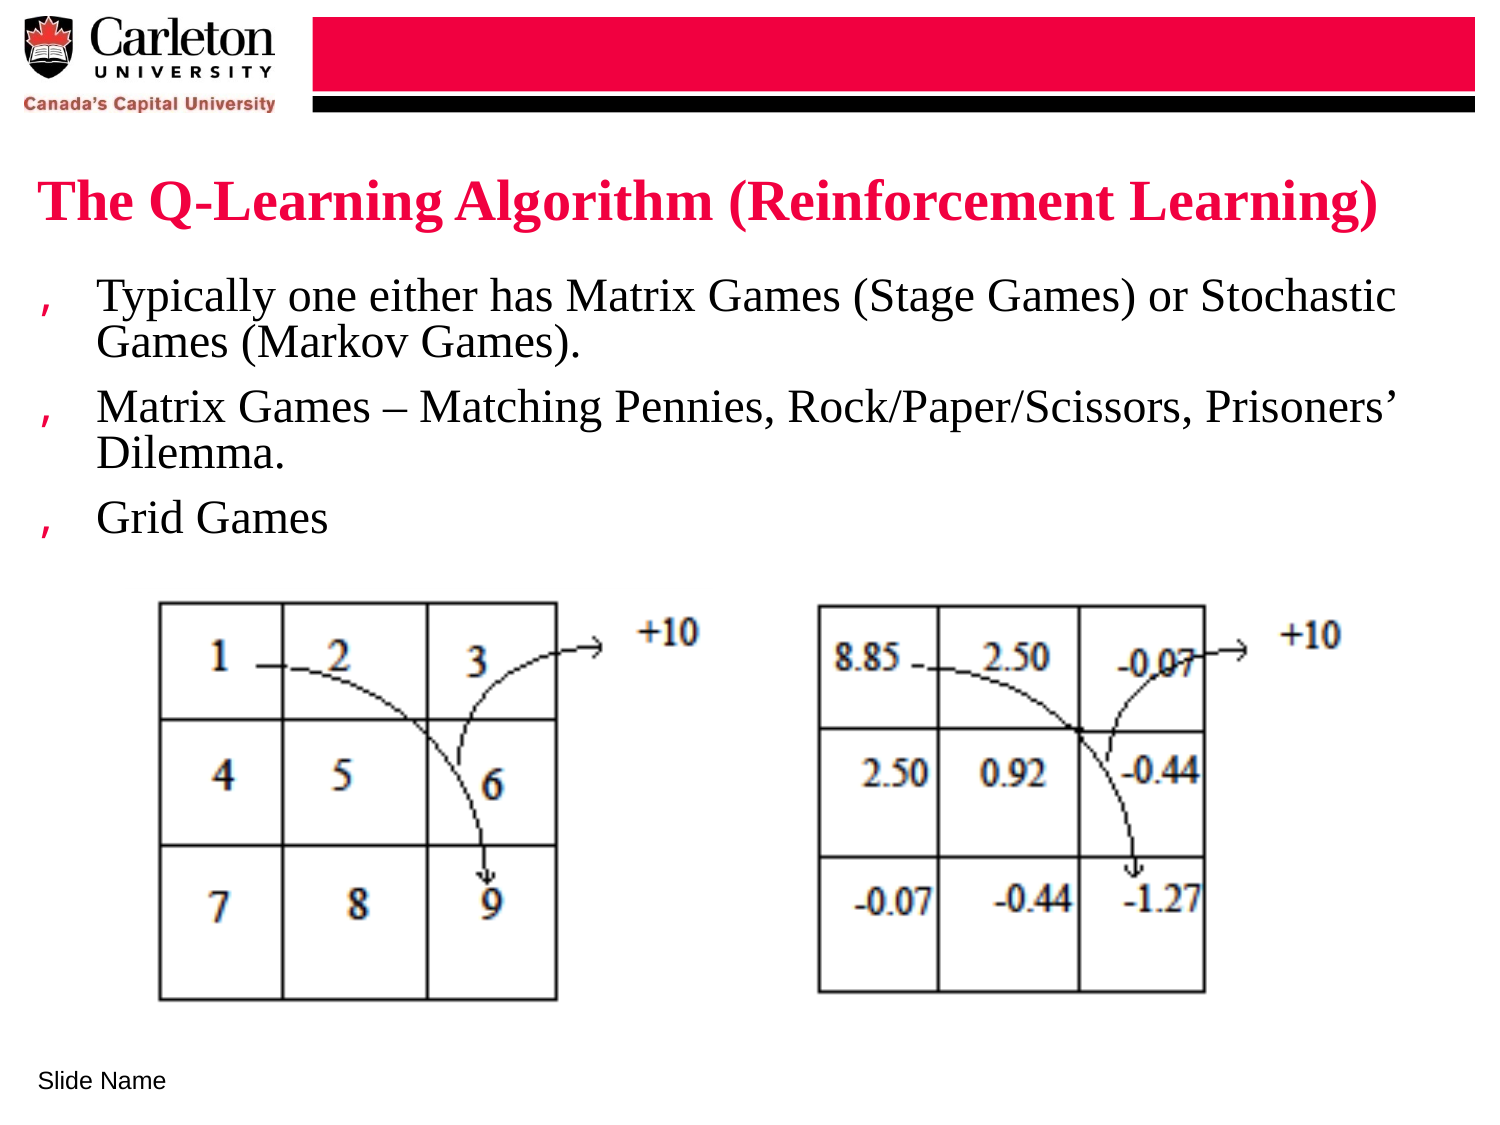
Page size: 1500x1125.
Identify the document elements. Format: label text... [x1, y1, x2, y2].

title The Q-Learning Algorithm (Reinforcement Learning) [37, 162, 1438, 301]
picture [24, 16, 275, 113]
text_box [124, 587, 713, 1019]
list Typically one either has Matrix Games (Stage Games) or Stochastic Games (Markov Games). Matrix Games – Matching Pennies, Rock/Paper/Scissors, Prisoners’ Dilemma. Grid Games [39, 274, 1428, 1026]
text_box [799, 587, 1351, 1007]
